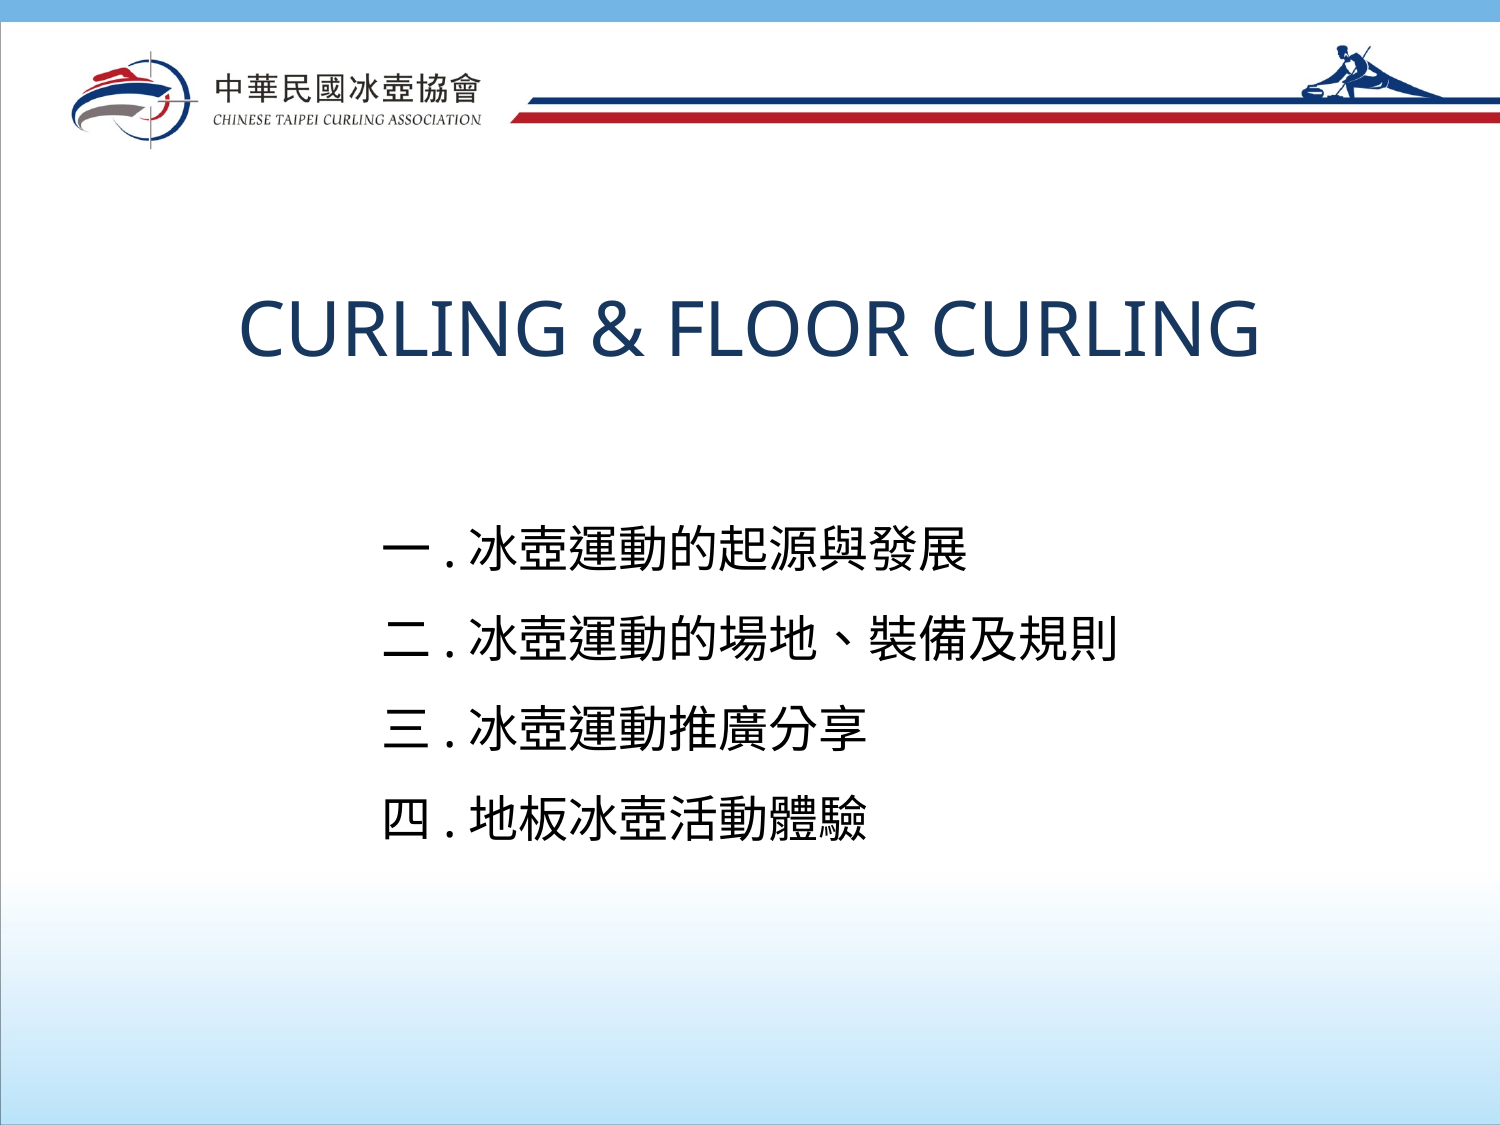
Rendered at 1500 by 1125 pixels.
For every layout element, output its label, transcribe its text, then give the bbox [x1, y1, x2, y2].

title CURLING & FLOOR CURLING [200, 231, 1300, 420]
text_box 一.冰壺運動的起源與發展 二.冰壺運動的場地、裝備及規則 三.冰壺運動推廣分享 四.地板冰壺活動體驗 [366, 479, 1134, 855]
picture [0, 0, 1500, 1125]
